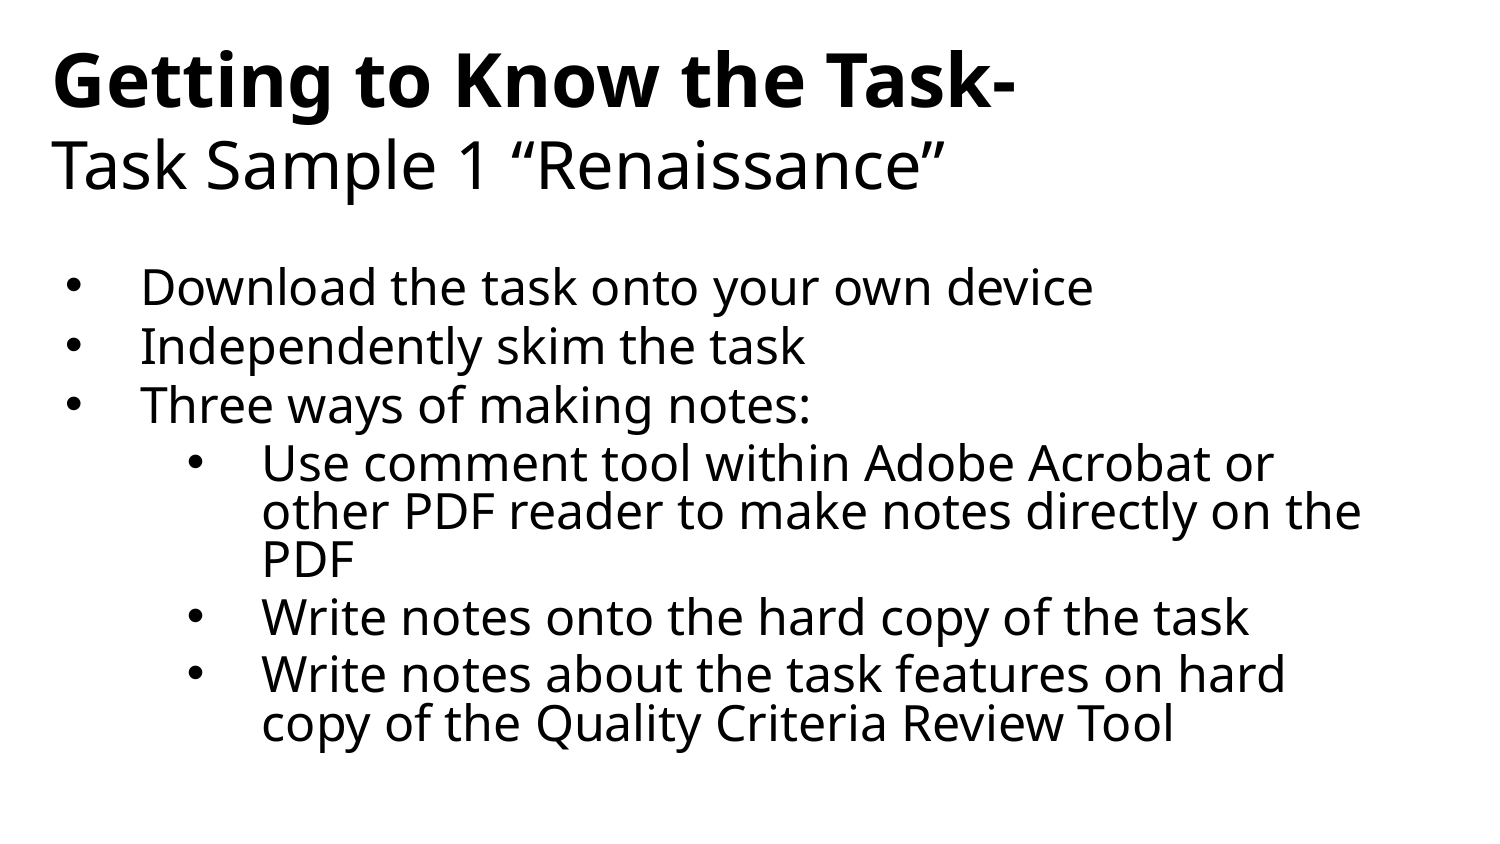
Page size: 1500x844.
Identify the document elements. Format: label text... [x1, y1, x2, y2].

list Download the task onto your own device Independently skim the task Three ways of making notes: Use comment tool within Adobe Acrobat or other PDF reader to make notes directly on the PDF Write notes onto the hard copy of the task Write notes about the task features on hard copy of the Quality Criteria Review Tool [50, 259, 1400, 768]
title Getting to Know the Task- Task Sample 1 “Renaissance” [36, 3, 1387, 233]
